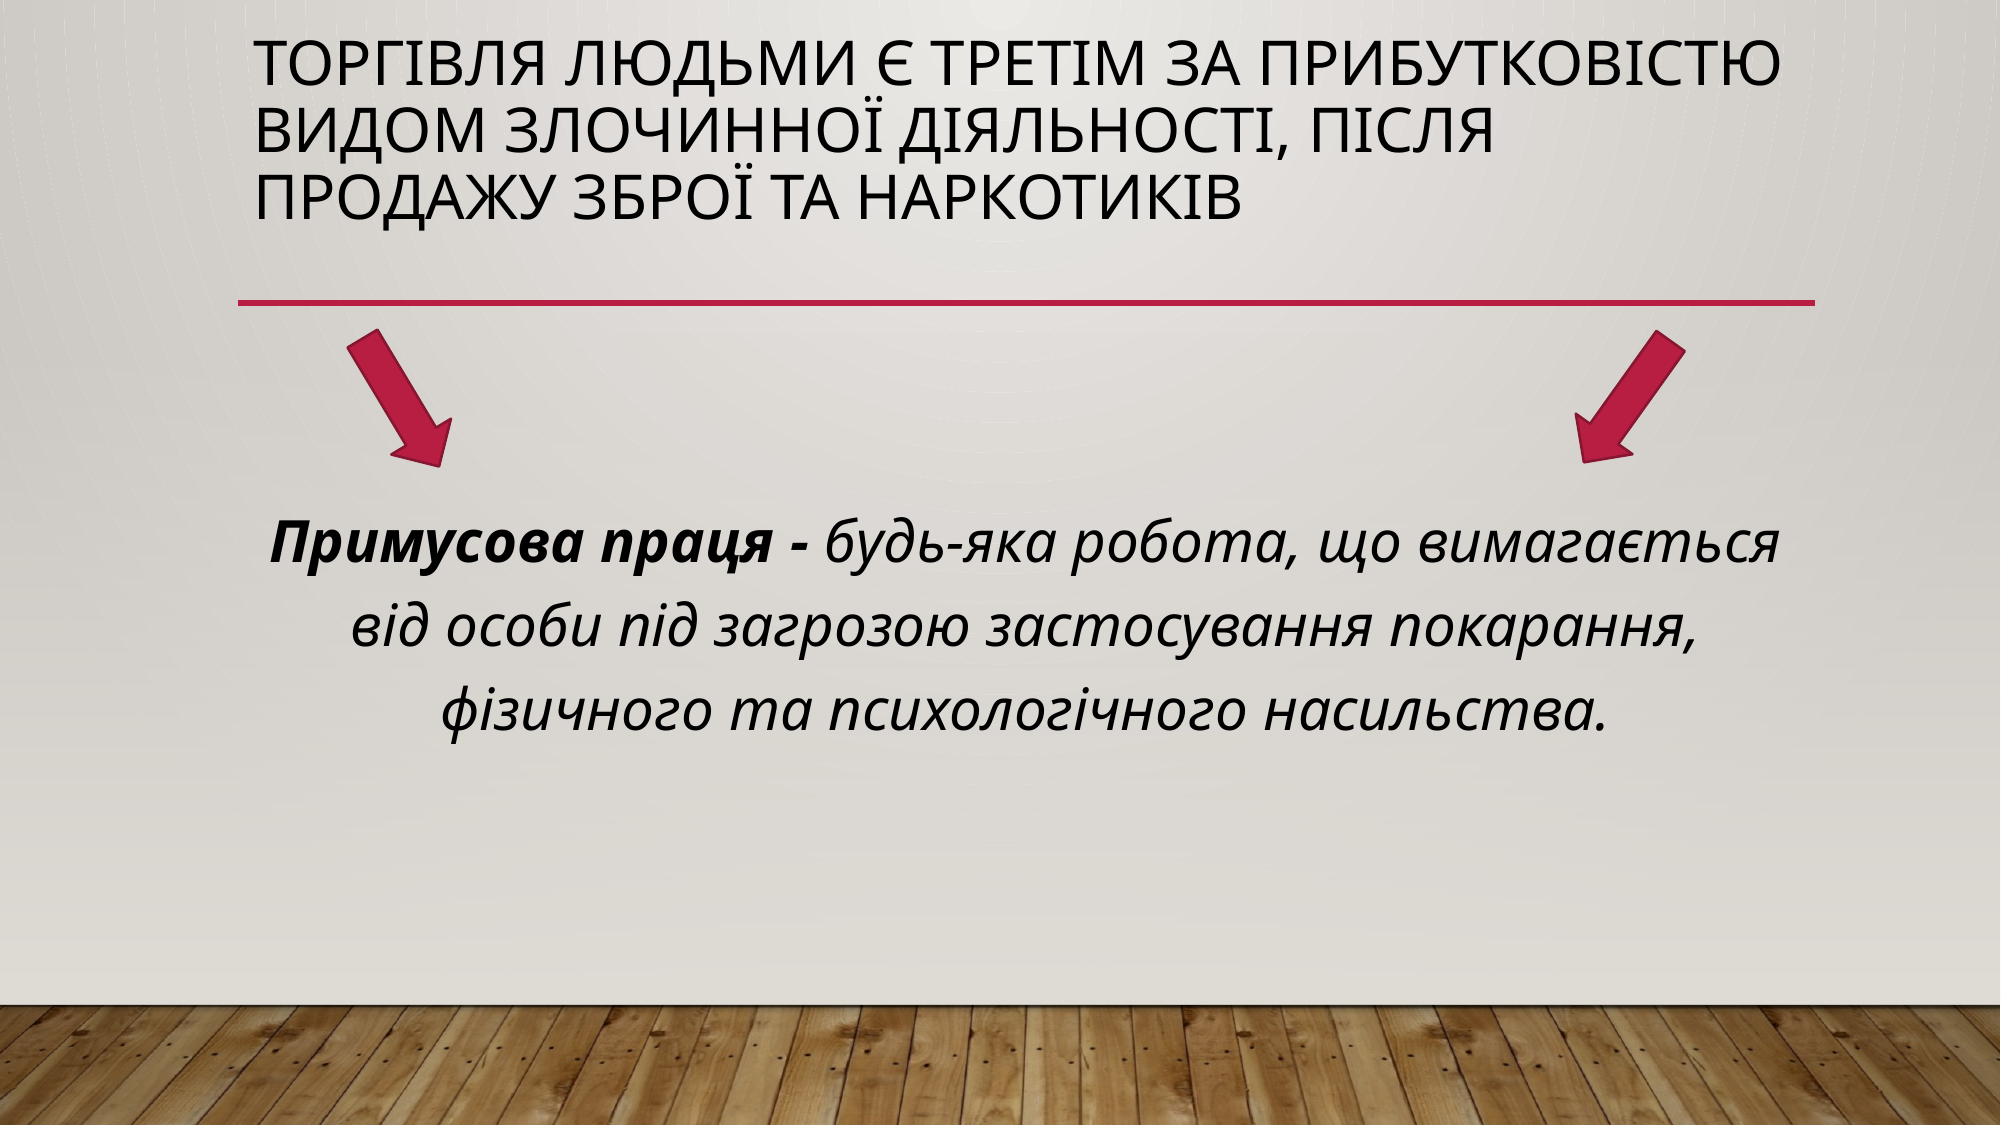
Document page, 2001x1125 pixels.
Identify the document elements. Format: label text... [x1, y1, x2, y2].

text_box [1574, 329, 1686, 464]
text_box [346, 328, 453, 468]
title Торгівля людьми є третім за прибутковістю видом злочинної діяльності, після продажу зброї та наркотиків [238, 24, 1814, 305]
list Примусова праця - будь-яка робота, що вимагається від особи під загрозою застосування покарання, фізичного та психологічного насильства. [238, 330, 1814, 897]
picture [0, 1005, 2000, 1125]
